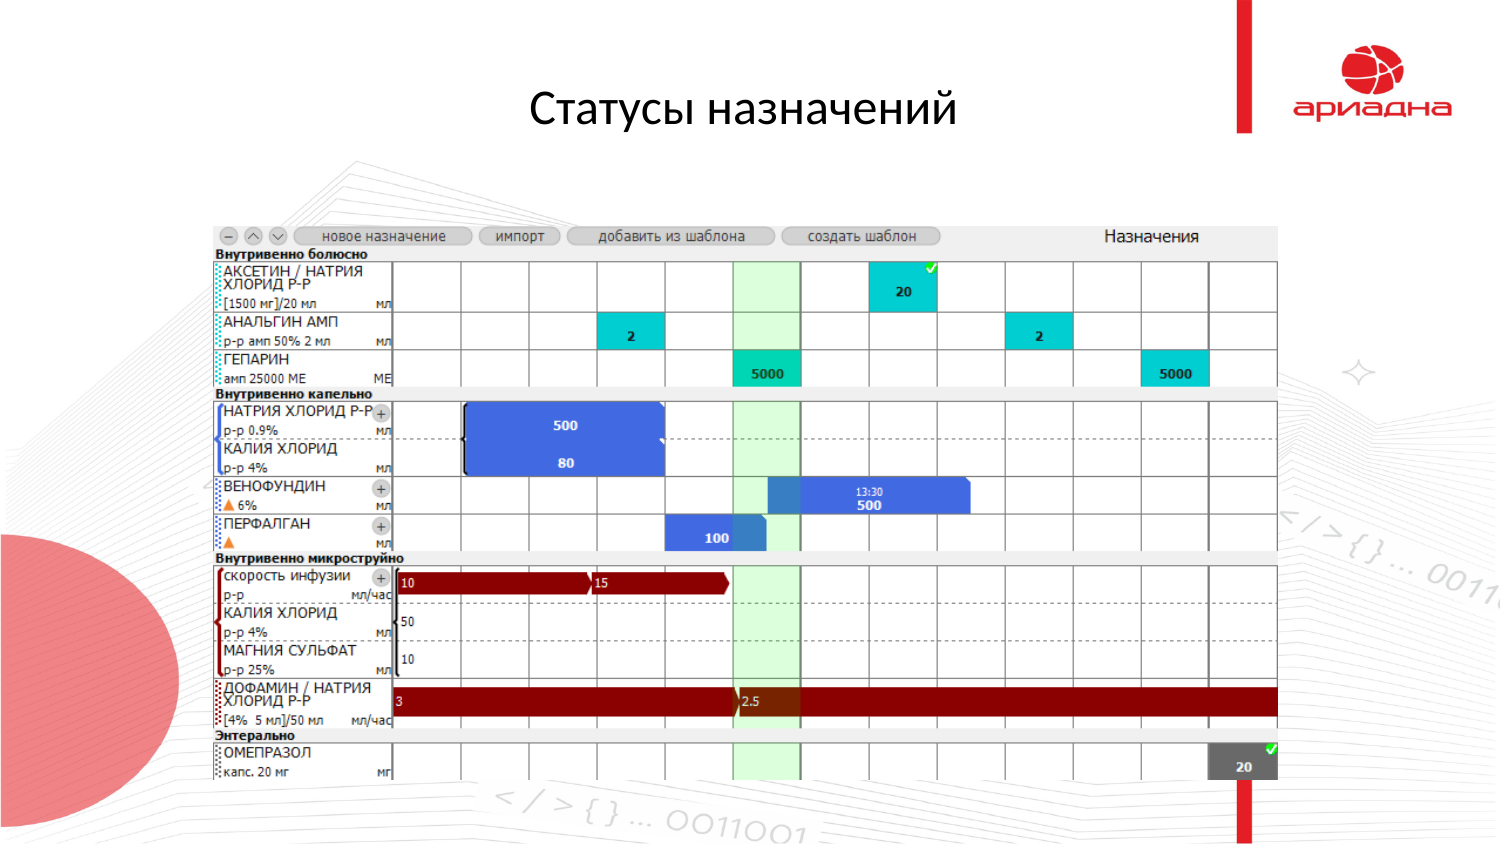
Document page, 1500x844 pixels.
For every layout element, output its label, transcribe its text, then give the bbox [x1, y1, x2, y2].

picture [0, 0, 1500, 844]
text_box Статусы назначений [265, 66, 1223, 133]
